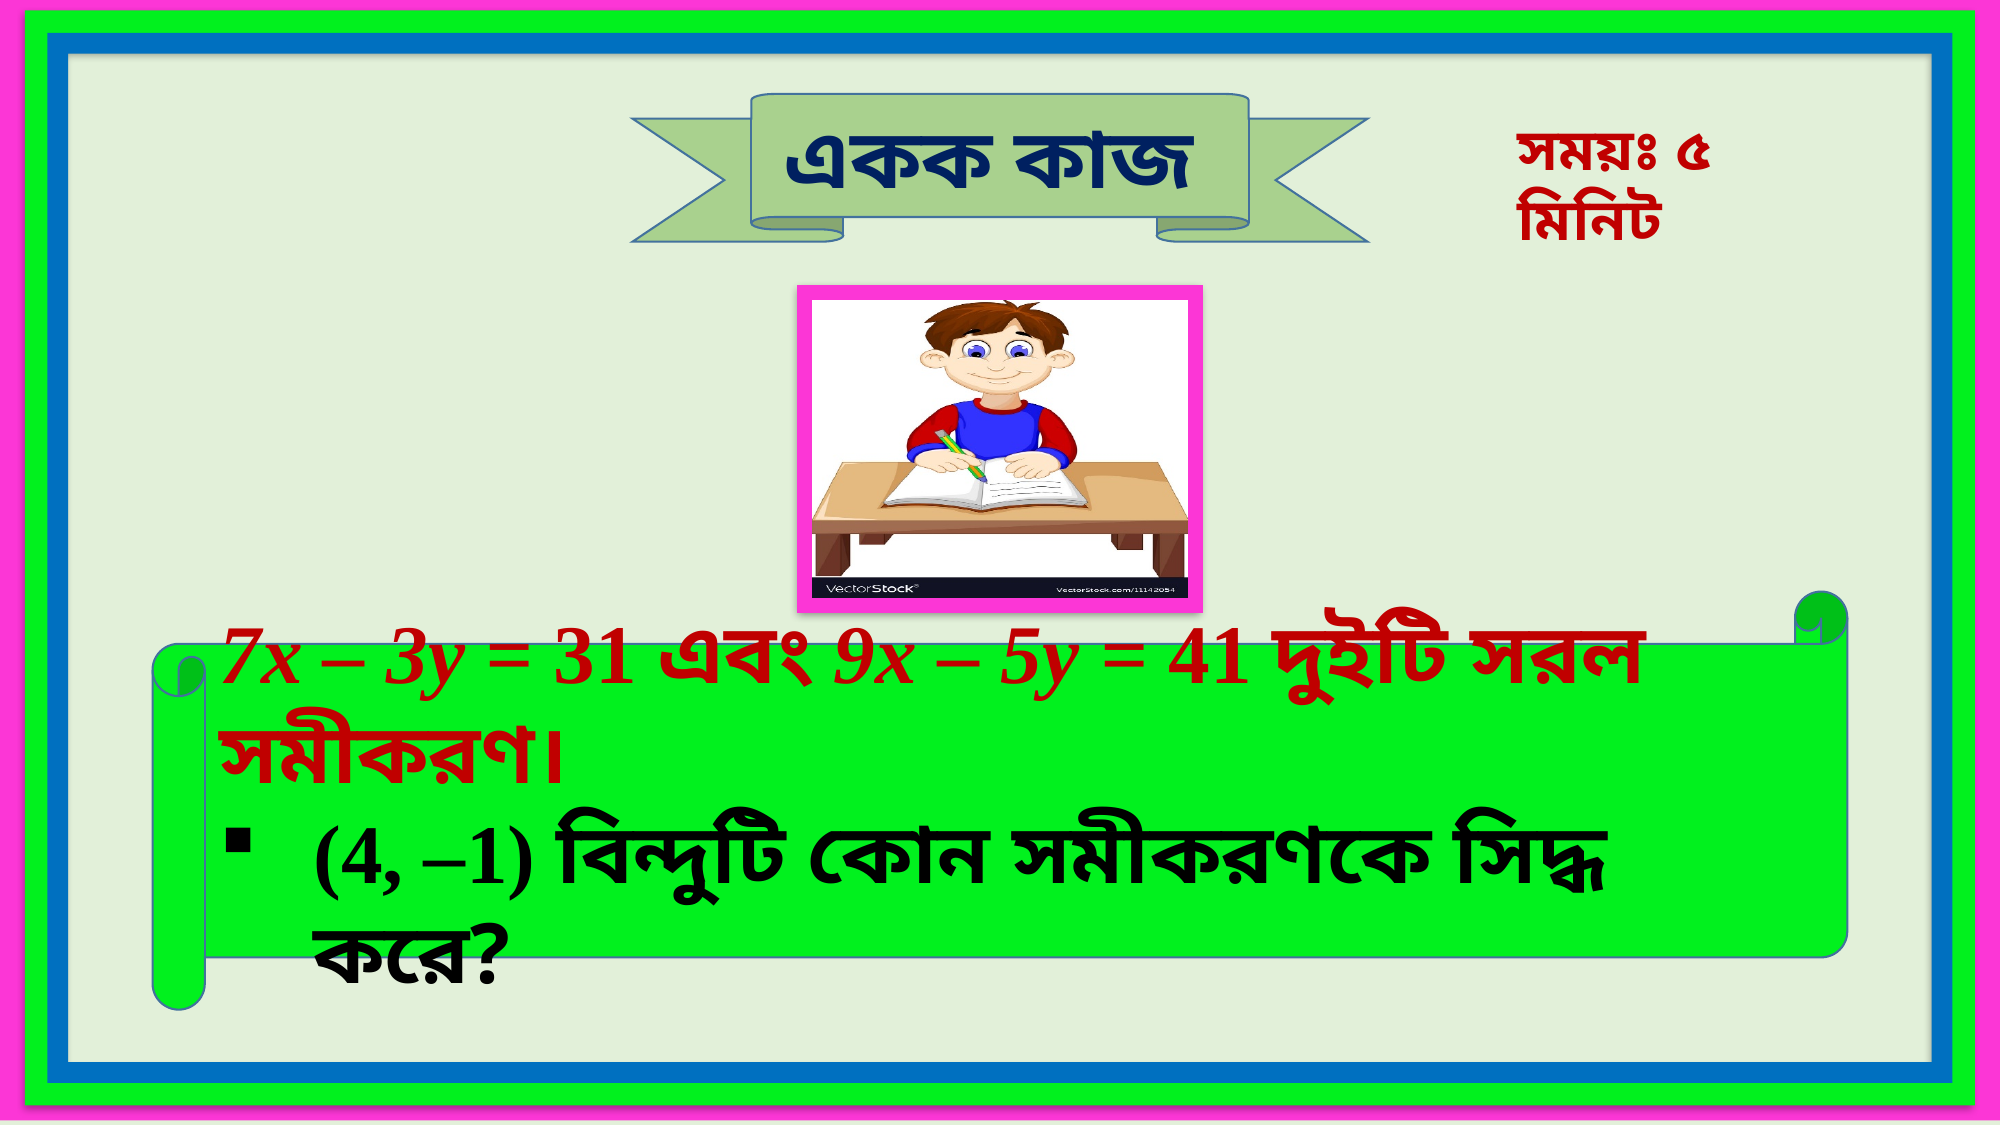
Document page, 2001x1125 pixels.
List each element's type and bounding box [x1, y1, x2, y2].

picture [811, 299, 1189, 599]
text_box [0, 0, 2000, 1121]
